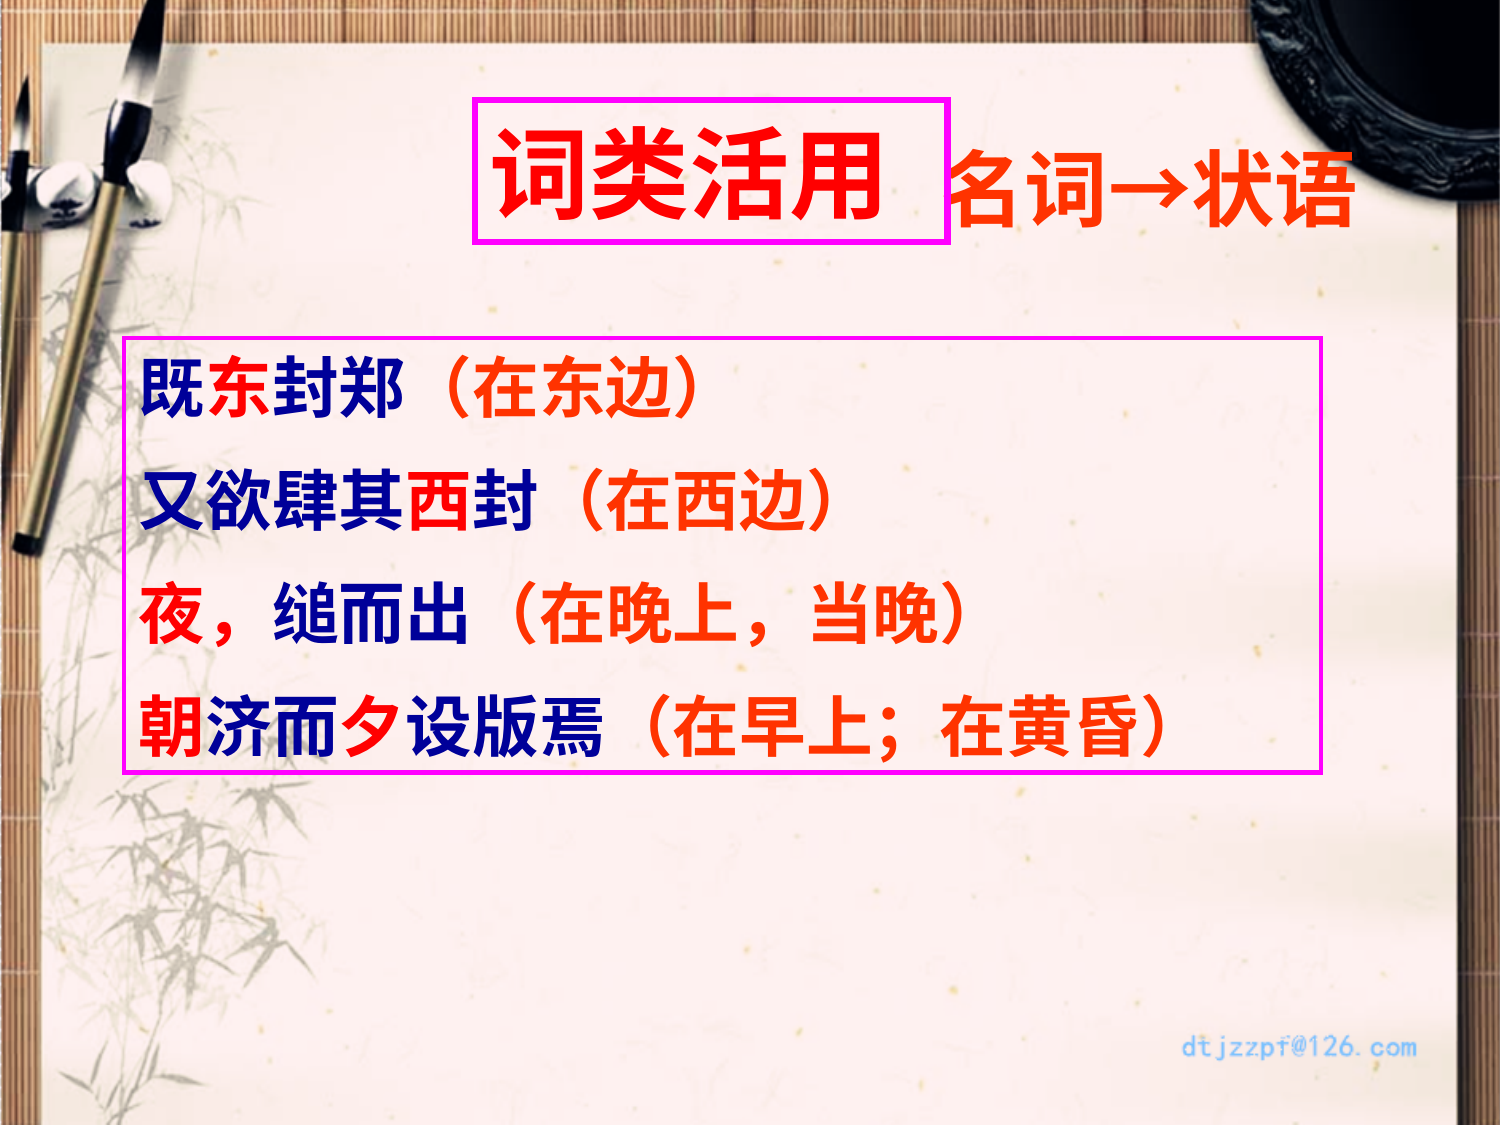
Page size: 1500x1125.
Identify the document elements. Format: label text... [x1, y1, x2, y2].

text_box 词类活用 [474, 99, 948, 242]
text_box 既东封郑（在东边） 又欲肆其西封（在西边） 夜，缒而出（在晚上，当晚） 朝济而夕设版焉（在早上；在黄昏） [123, 337, 1321, 773]
text_box 名词→状语 [948, 137, 1388, 237]
picture [0, 0, 1500, 1125]
